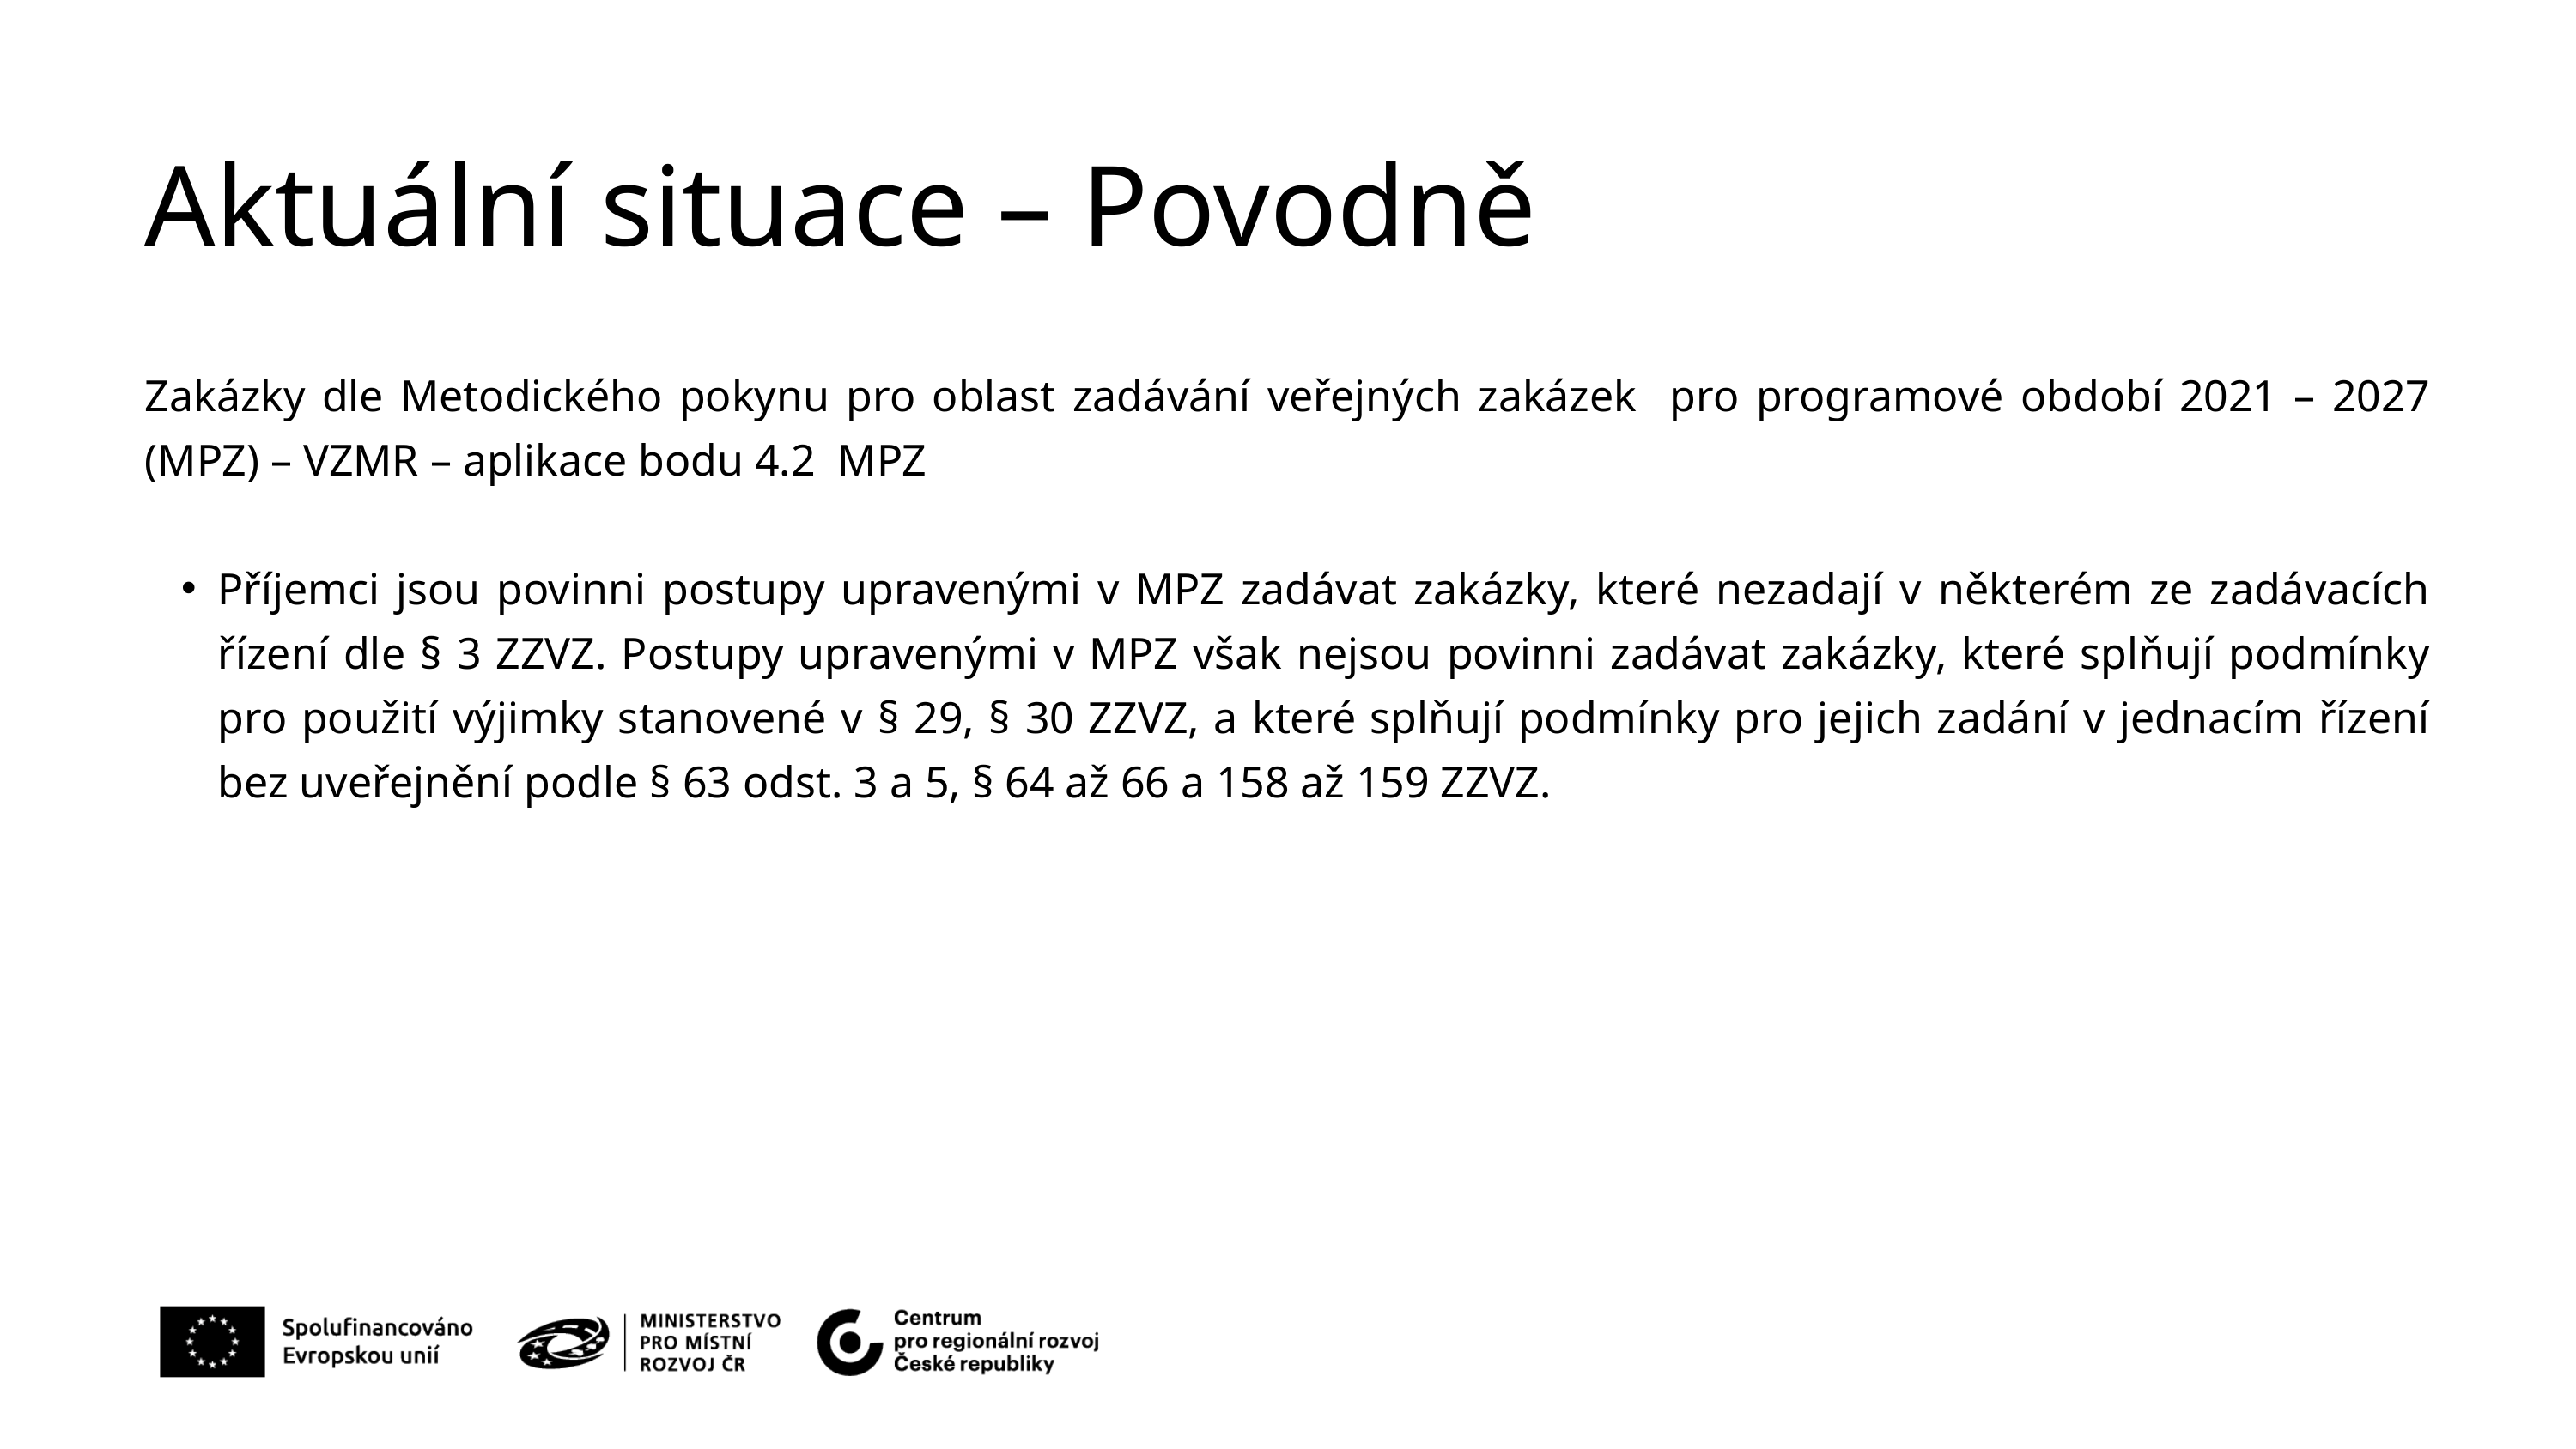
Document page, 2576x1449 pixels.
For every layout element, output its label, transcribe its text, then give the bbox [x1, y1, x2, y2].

text_box Aktuální situace – Povodně [144, 135, 2432, 269]
text_box Zakázky dle Metodického pokynu pro oblast zadávání veřejných zakázek pro programové období 2021 – 2027 (MPZ) – VZMR – aplikace bodu 4.2 MPZ Příjemci jsou povinni postupy upravenými v MPZ zadávat zakázky, které nezadají v některém ze zadávacích řízení dle § 3 ZZVZ. Postupy upravenými v MPZ však nejsou povinni zadávat zakázky, které splňují podmínky pro použití výjimky stanovené v § 29, § 30 ZZVZ, a které splňují podmínky pro jejich zadání v jednacím řízení bez uveřejnění podle § 63 odst. 3 a 5, § 64 až 66 a 158 až 159 ZZVZ. [144, 355, 2432, 807]
text_box [158, 1304, 1099, 1379]
